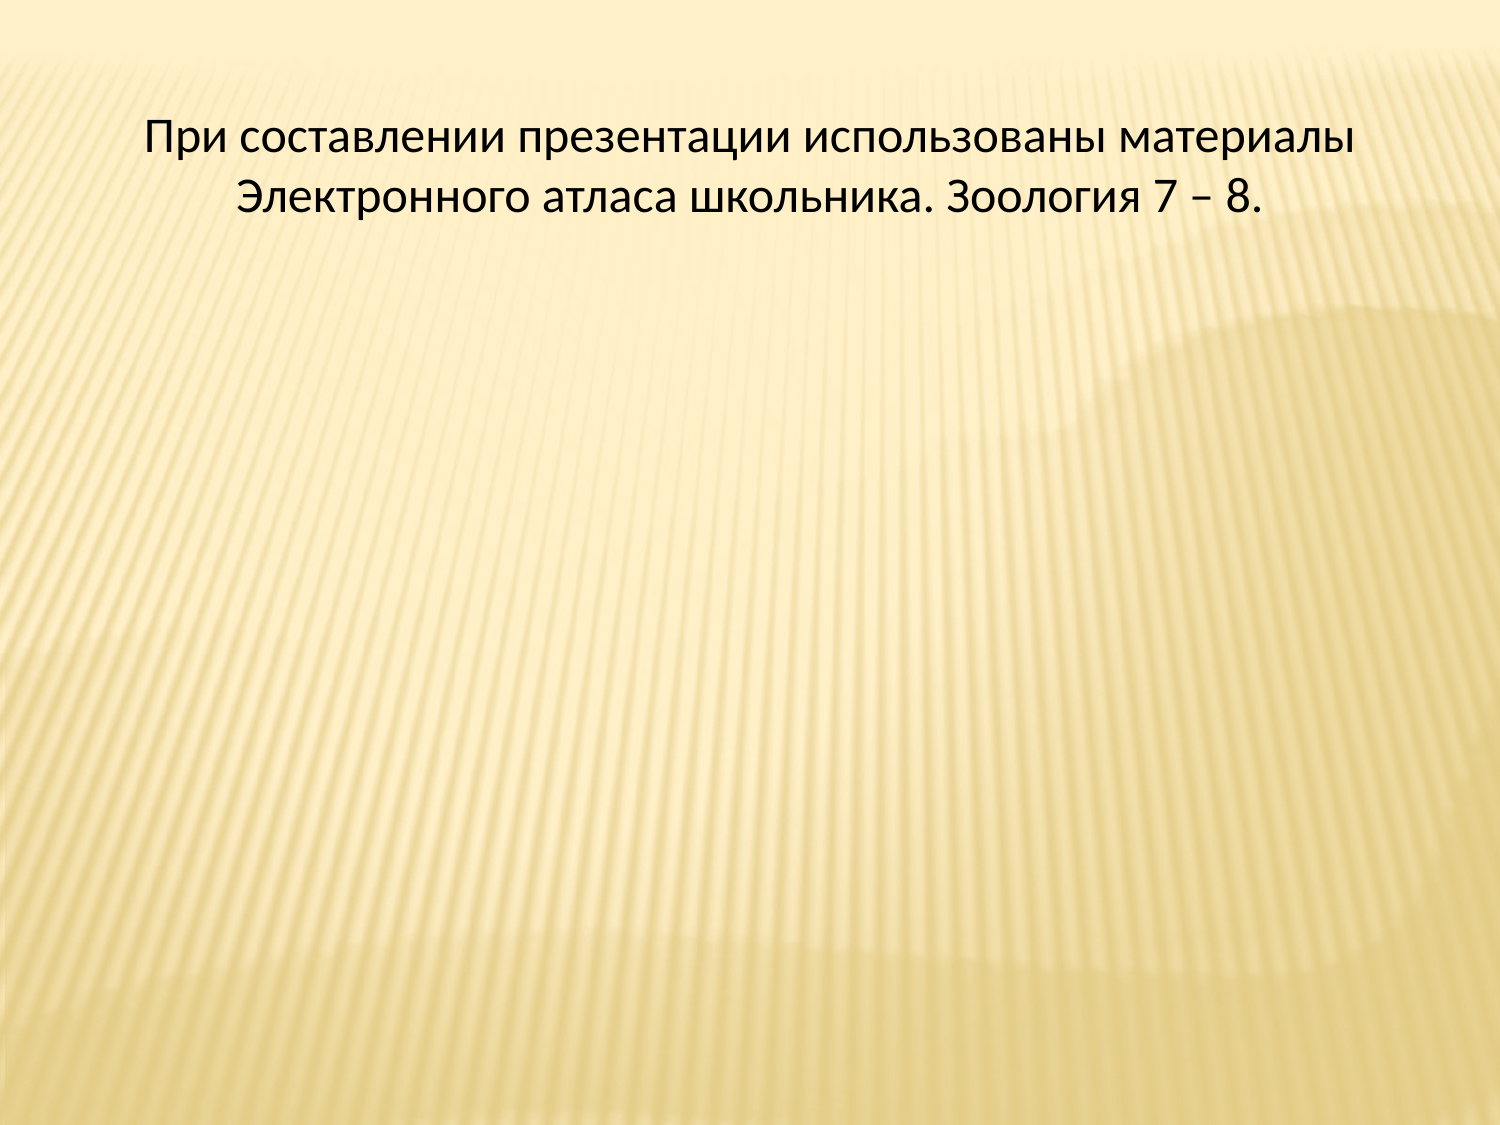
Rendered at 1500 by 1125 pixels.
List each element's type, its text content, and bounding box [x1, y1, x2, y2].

text_box При составлении презентации использованы материалы Электронного атласа школьника. Зоология 7 – 8. [0, 94, 1500, 290]
